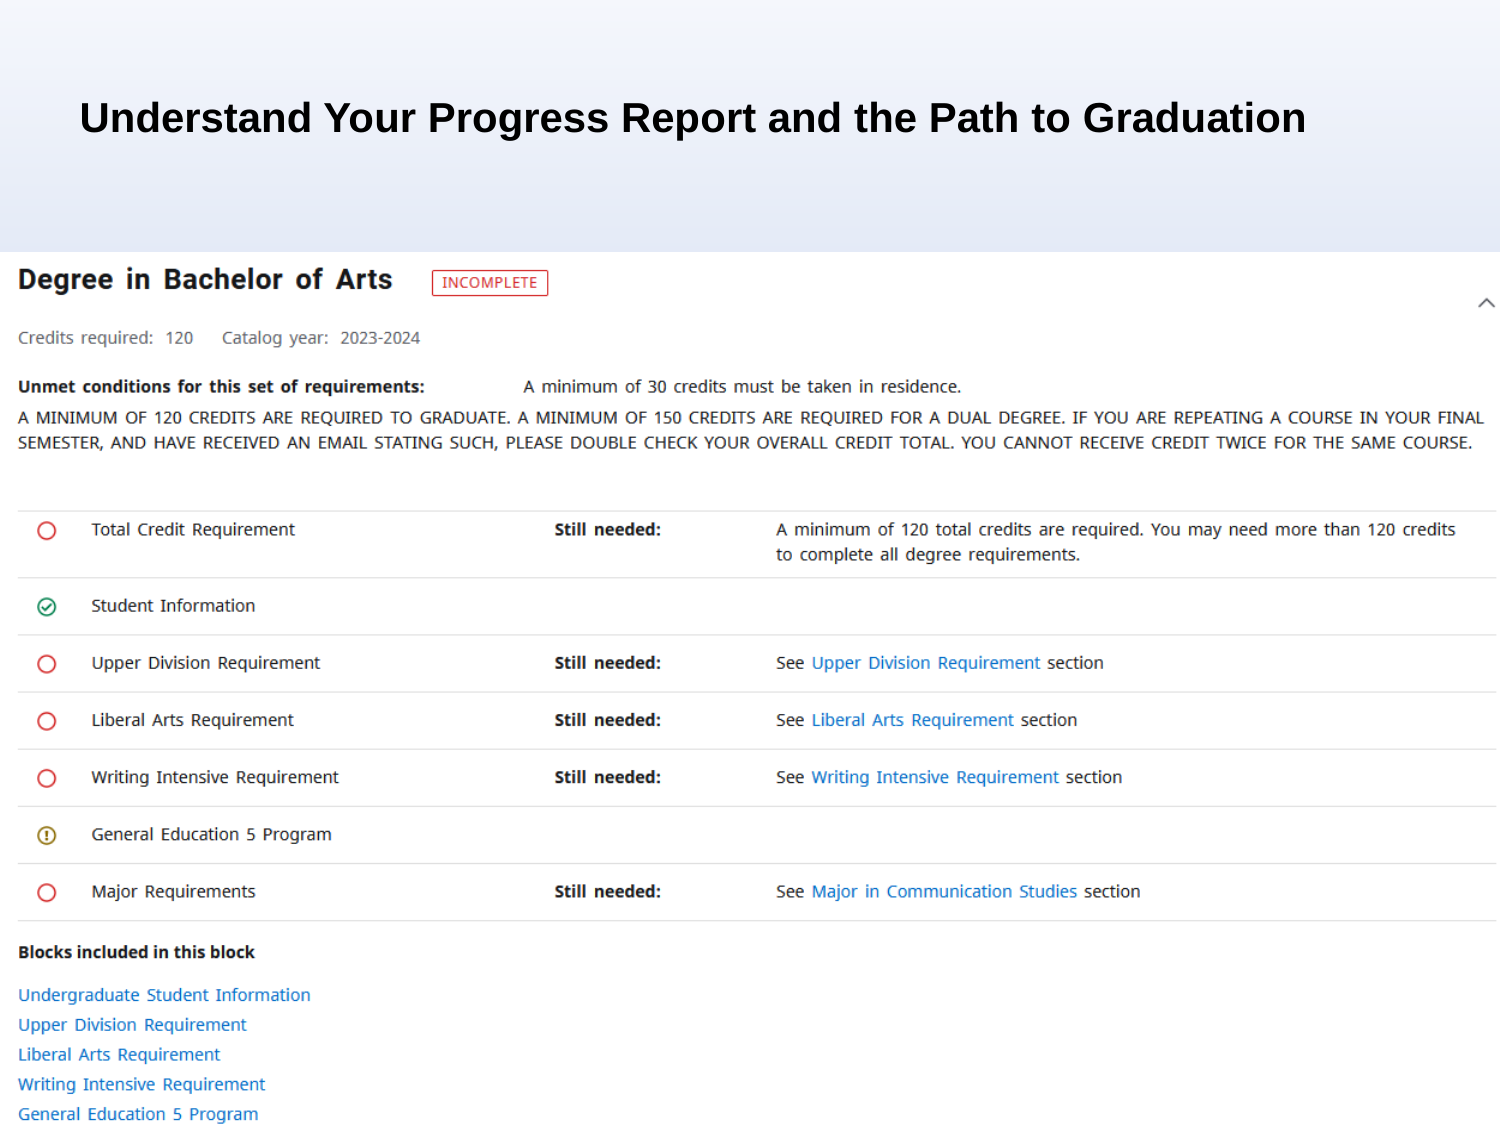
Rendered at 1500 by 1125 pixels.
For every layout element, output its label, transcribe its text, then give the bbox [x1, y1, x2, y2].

picture [0, 251, 1500, 1125]
title Understand Your Progress Report and the Path to Graduation [64, 75, 1359, 164]
